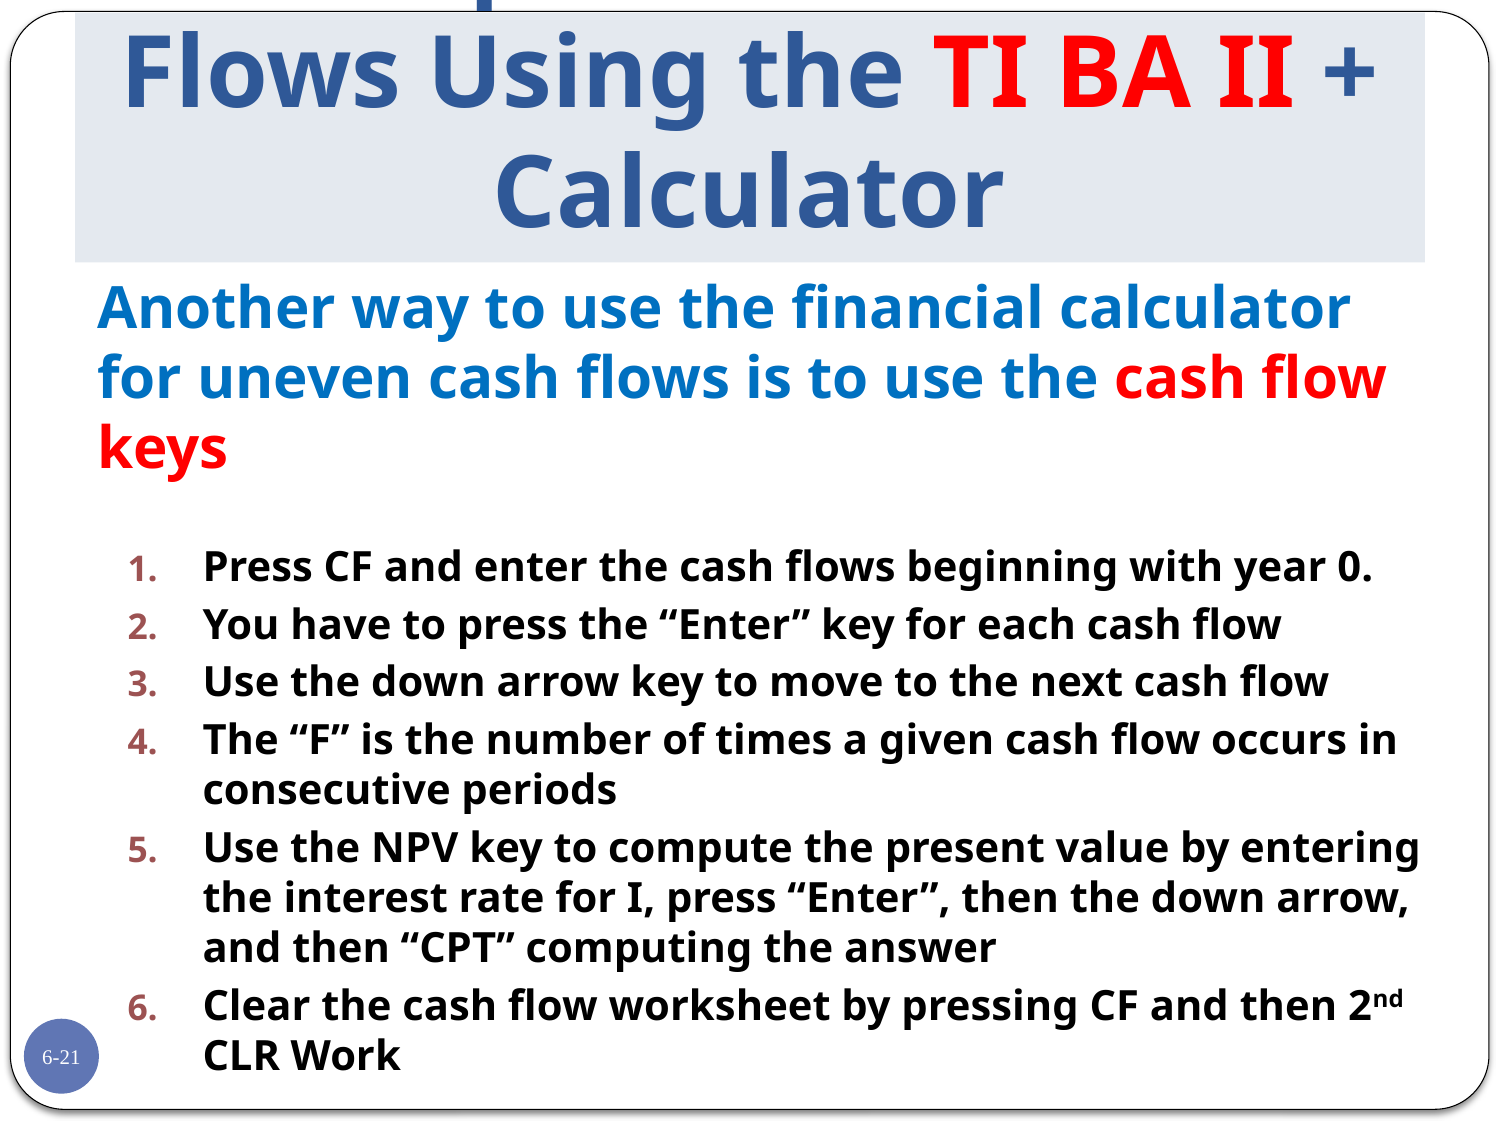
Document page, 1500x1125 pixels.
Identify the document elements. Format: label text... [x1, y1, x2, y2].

slide_number 6-21 [23, 1027, 99, 1094]
list Another way to use the financial calculator for uneven cash flows is to use the cash flow keys Press CF and enter the cash flows beginning with year 0. You have to press the “Enter” key for each cash flow Use the down arrow key to move to the next cash flow The “F” is the number of times a given cash flow occurs in consecutive periods Use the NPV key to compute the present value by entering the interest rate for I, press “Enter”, then the down arrow, and then “CPT” computing the answer Clear the cash flow worksheet by pressing CF and then 2nd CLR Work [37, 262, 1451, 1063]
title Multiple Uneven Cash Flows Using the TI BA II + Calculator [74, 12, 1426, 262]
